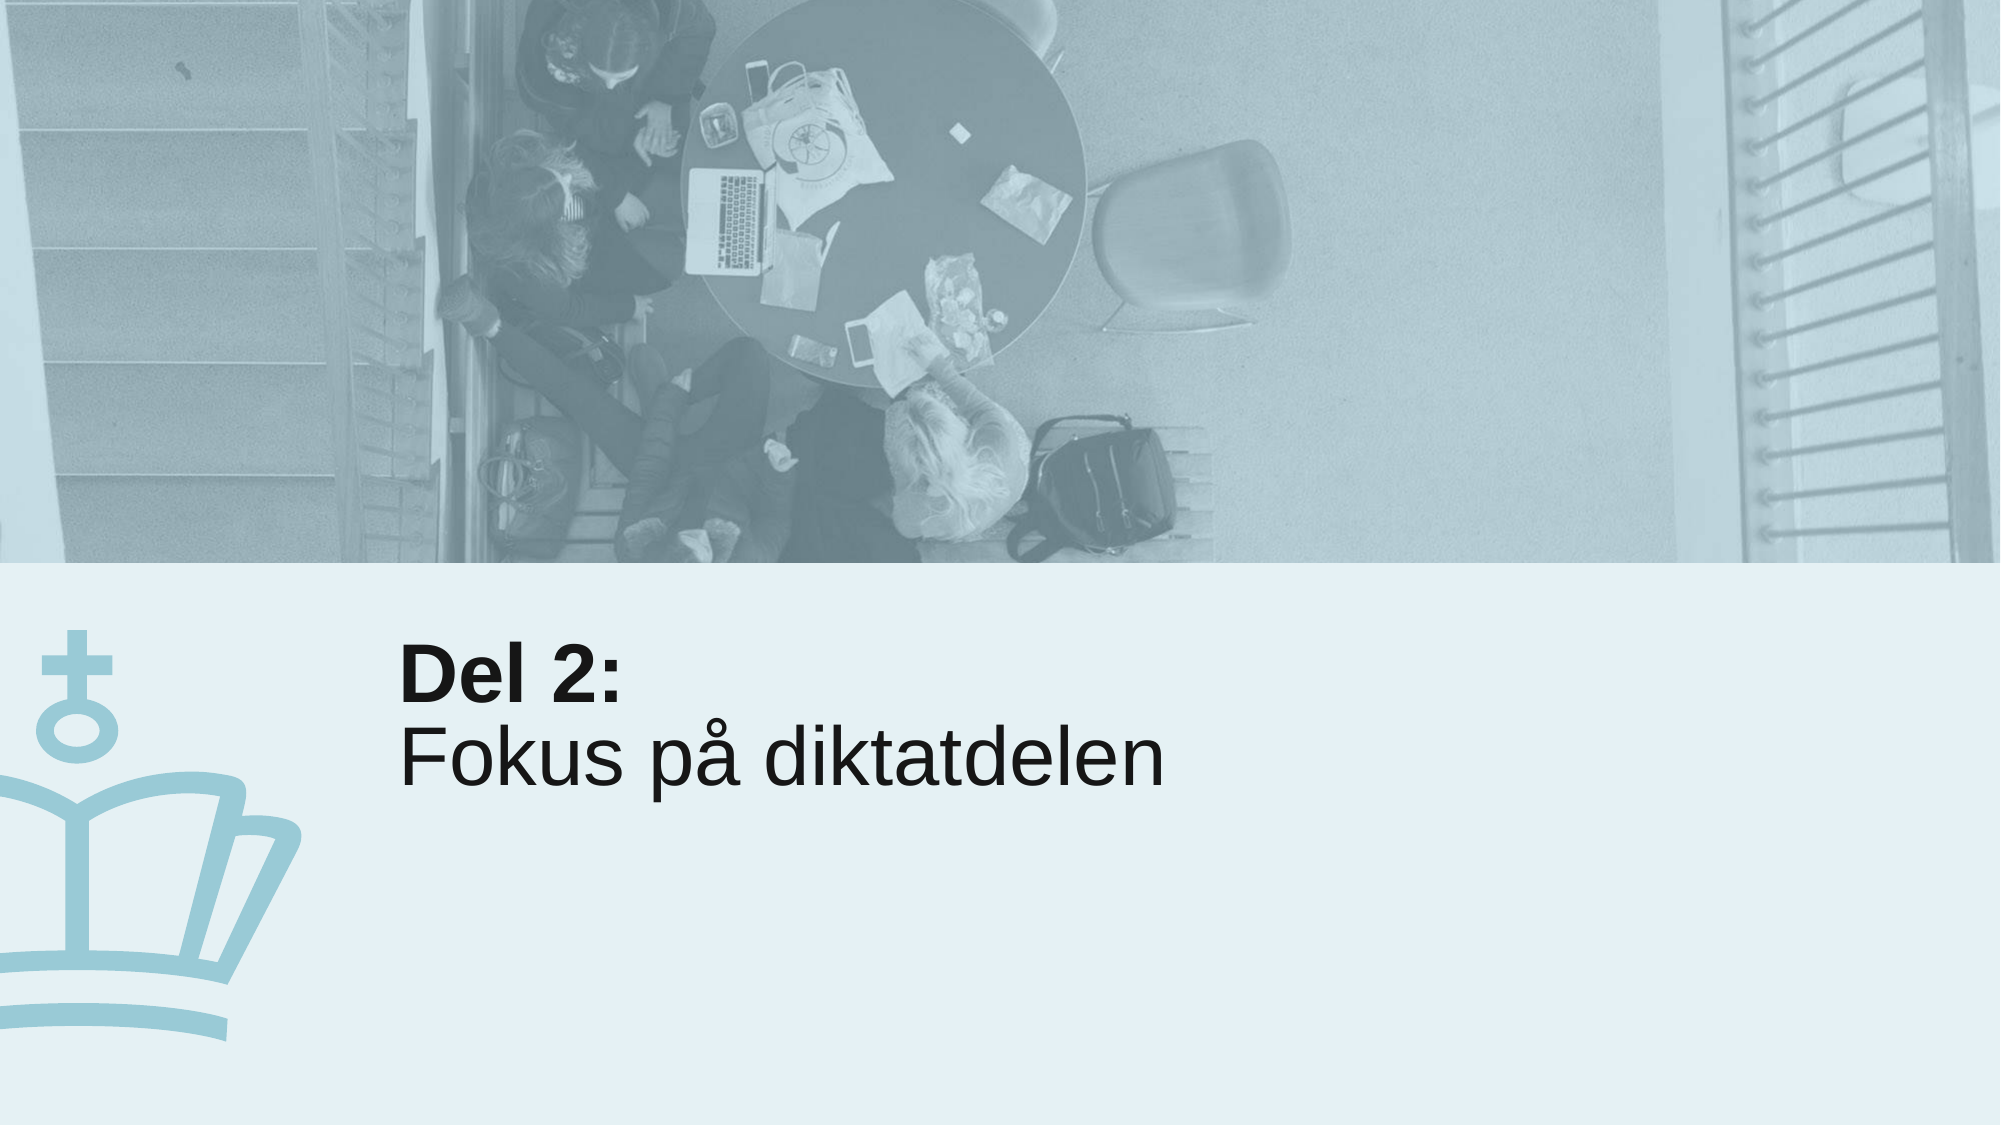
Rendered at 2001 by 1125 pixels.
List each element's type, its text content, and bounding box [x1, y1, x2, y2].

title Del 2: Fokus på diktatdelen [398, 635, 2000, 862]
picture [0, 0, 2001, 563]
